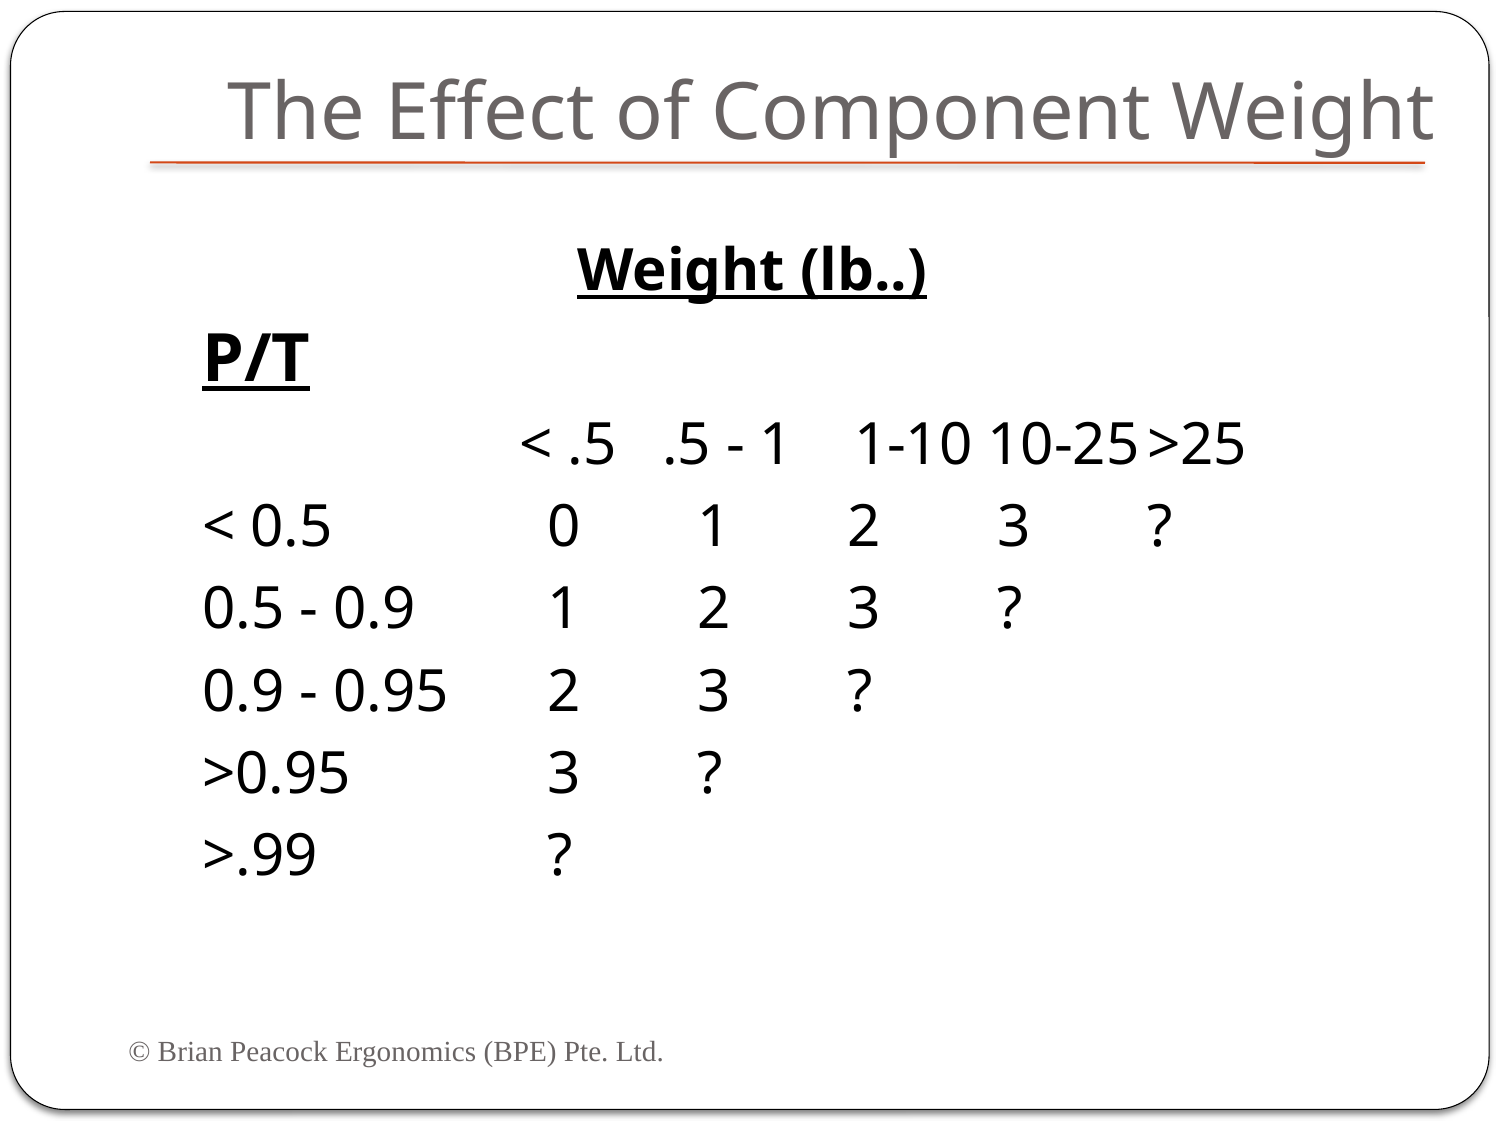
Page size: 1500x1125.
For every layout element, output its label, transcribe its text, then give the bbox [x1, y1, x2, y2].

footer © Brian Peacock Ergonomics (BPE) Pte. Ltd. [75, 1012, 725, 1088]
title The Effect of Component Weight [212, 24, 1488, 163]
list Weight (lb..) P/T < .5 .5 - 1 1-10 10-25 >25 < 0.5 0 1 2 3 ? 0.5 - 0.9 1 2 3 ? 0.9 - 0.95 2 3 ? >0.95 3 ? >.99 ? [187, 224, 1500, 950]
